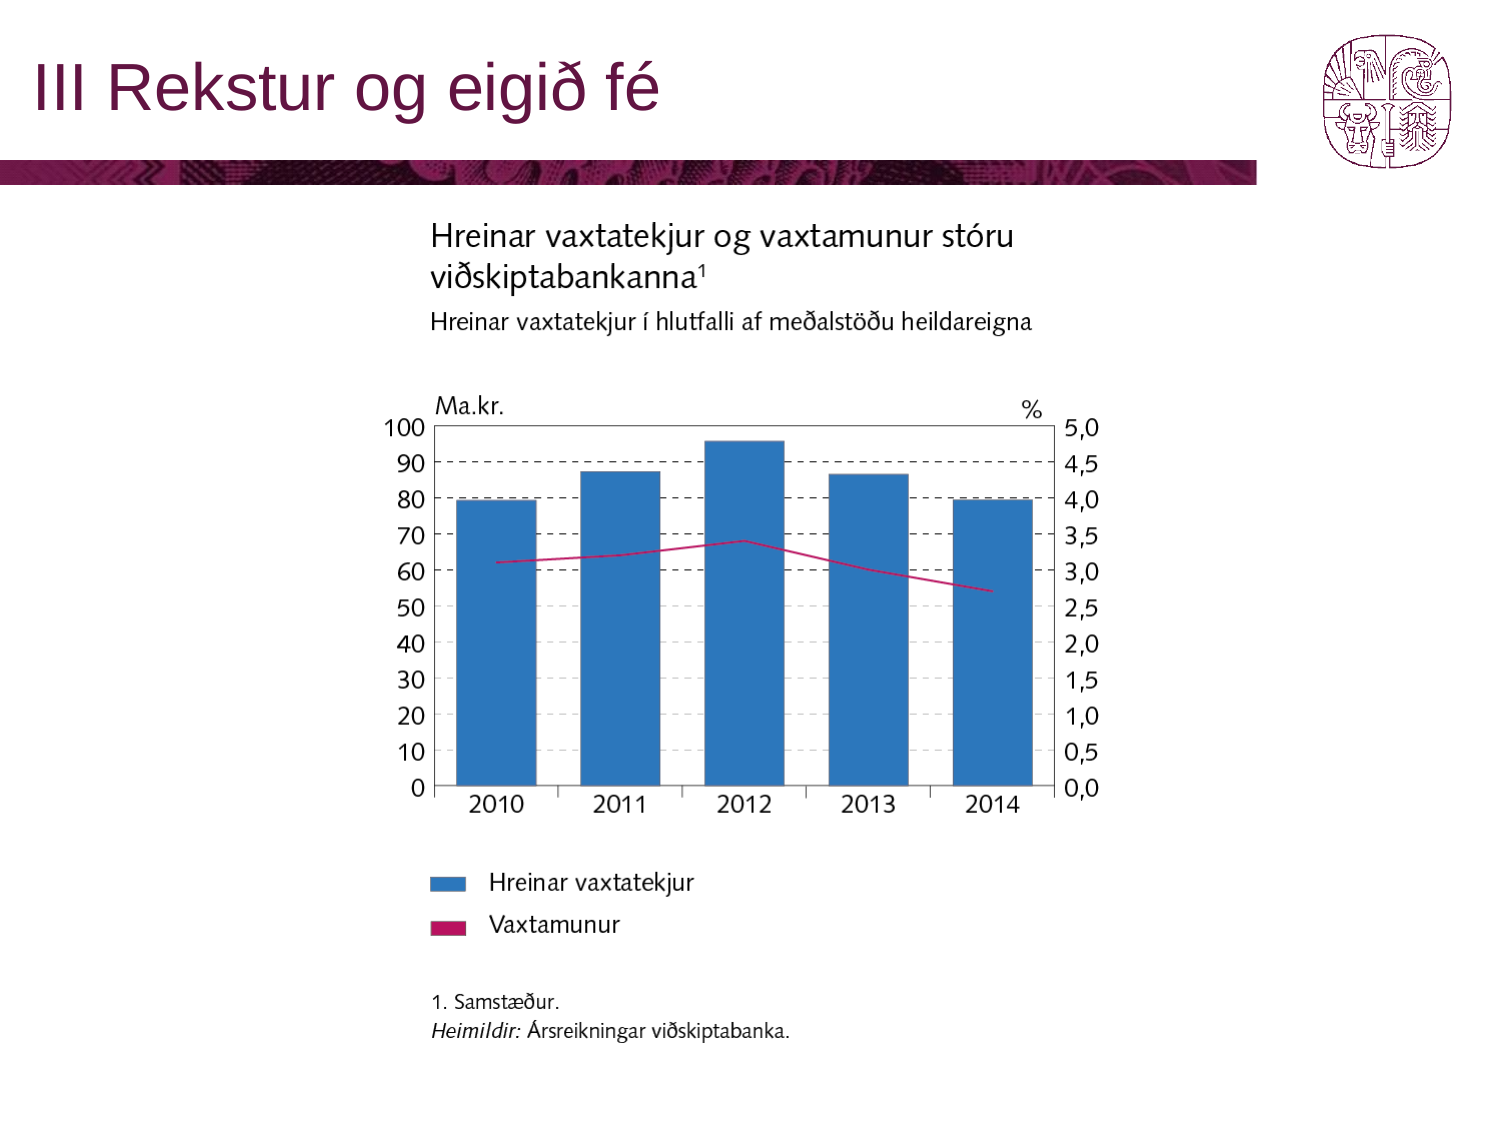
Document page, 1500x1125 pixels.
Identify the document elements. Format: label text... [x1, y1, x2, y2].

title III Rekstur og eigið fé [17, 19, 1247, 149]
picture [1316, 31, 1456, 173]
picture [0, 160, 1258, 185]
picture [383, 219, 1099, 1044]
